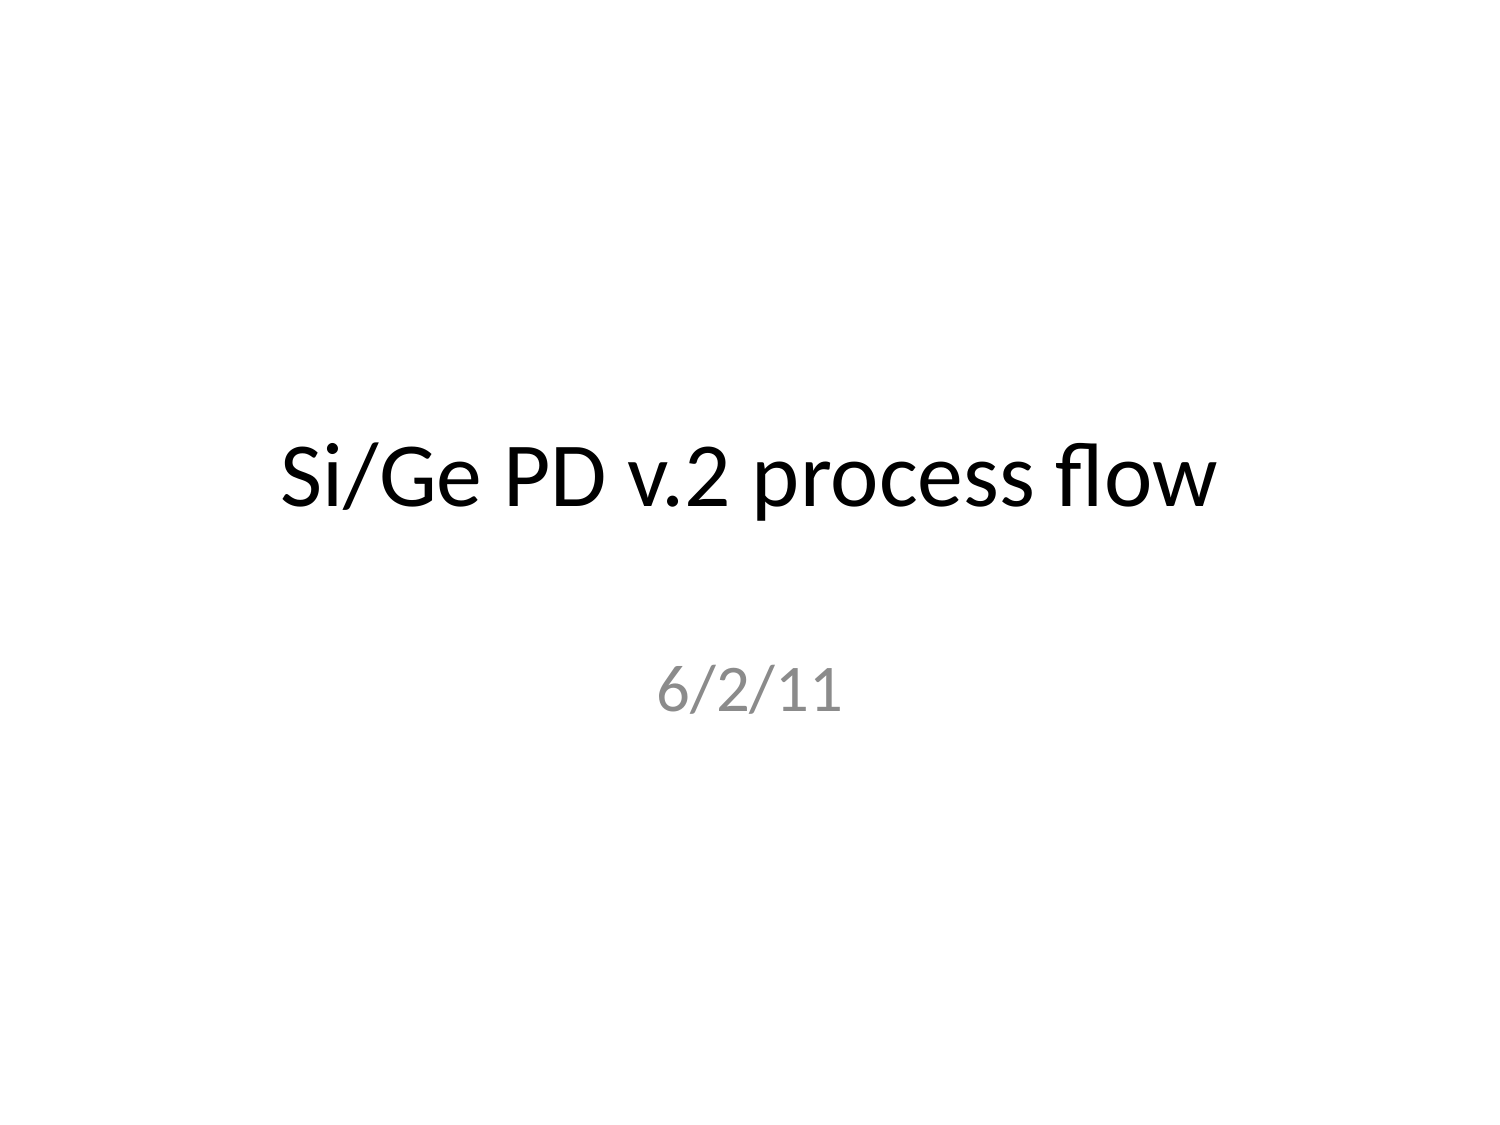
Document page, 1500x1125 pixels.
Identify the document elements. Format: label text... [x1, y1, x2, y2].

title Si/Ge PD v.2 process flow [112, 349, 1388, 591]
subtitle 6/2/11 [225, 637, 1275, 925]
